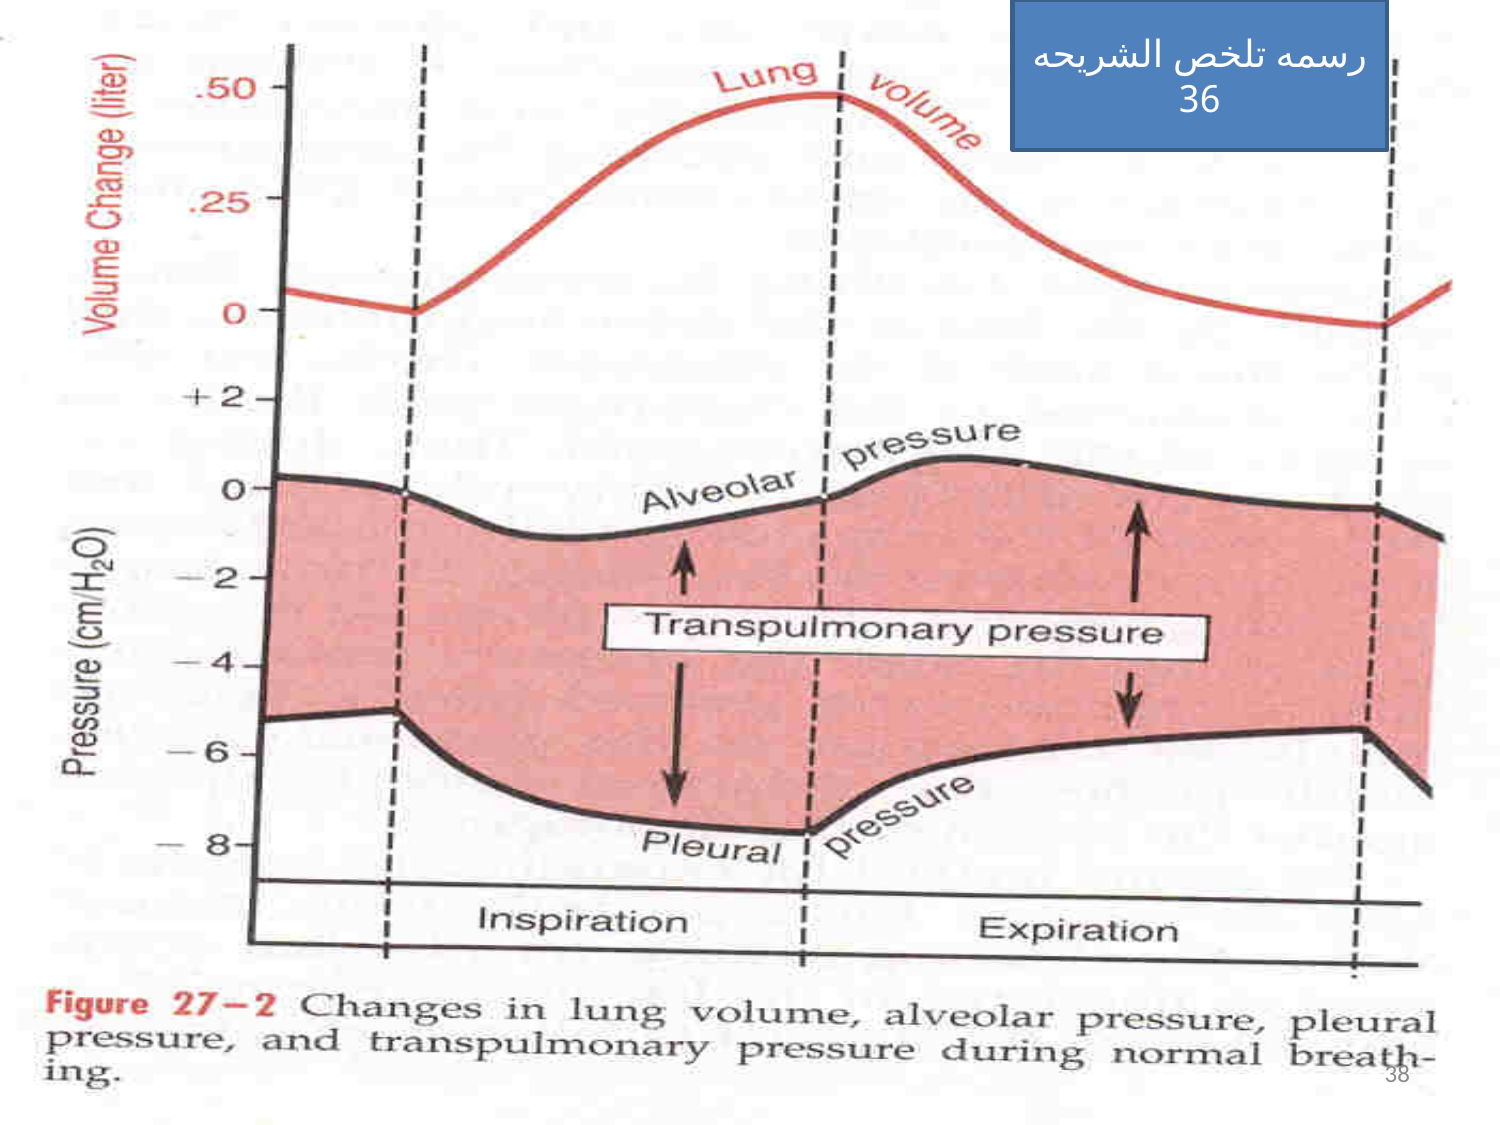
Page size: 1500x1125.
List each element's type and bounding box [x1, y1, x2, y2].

list [0, 0, 1500, 1125]
